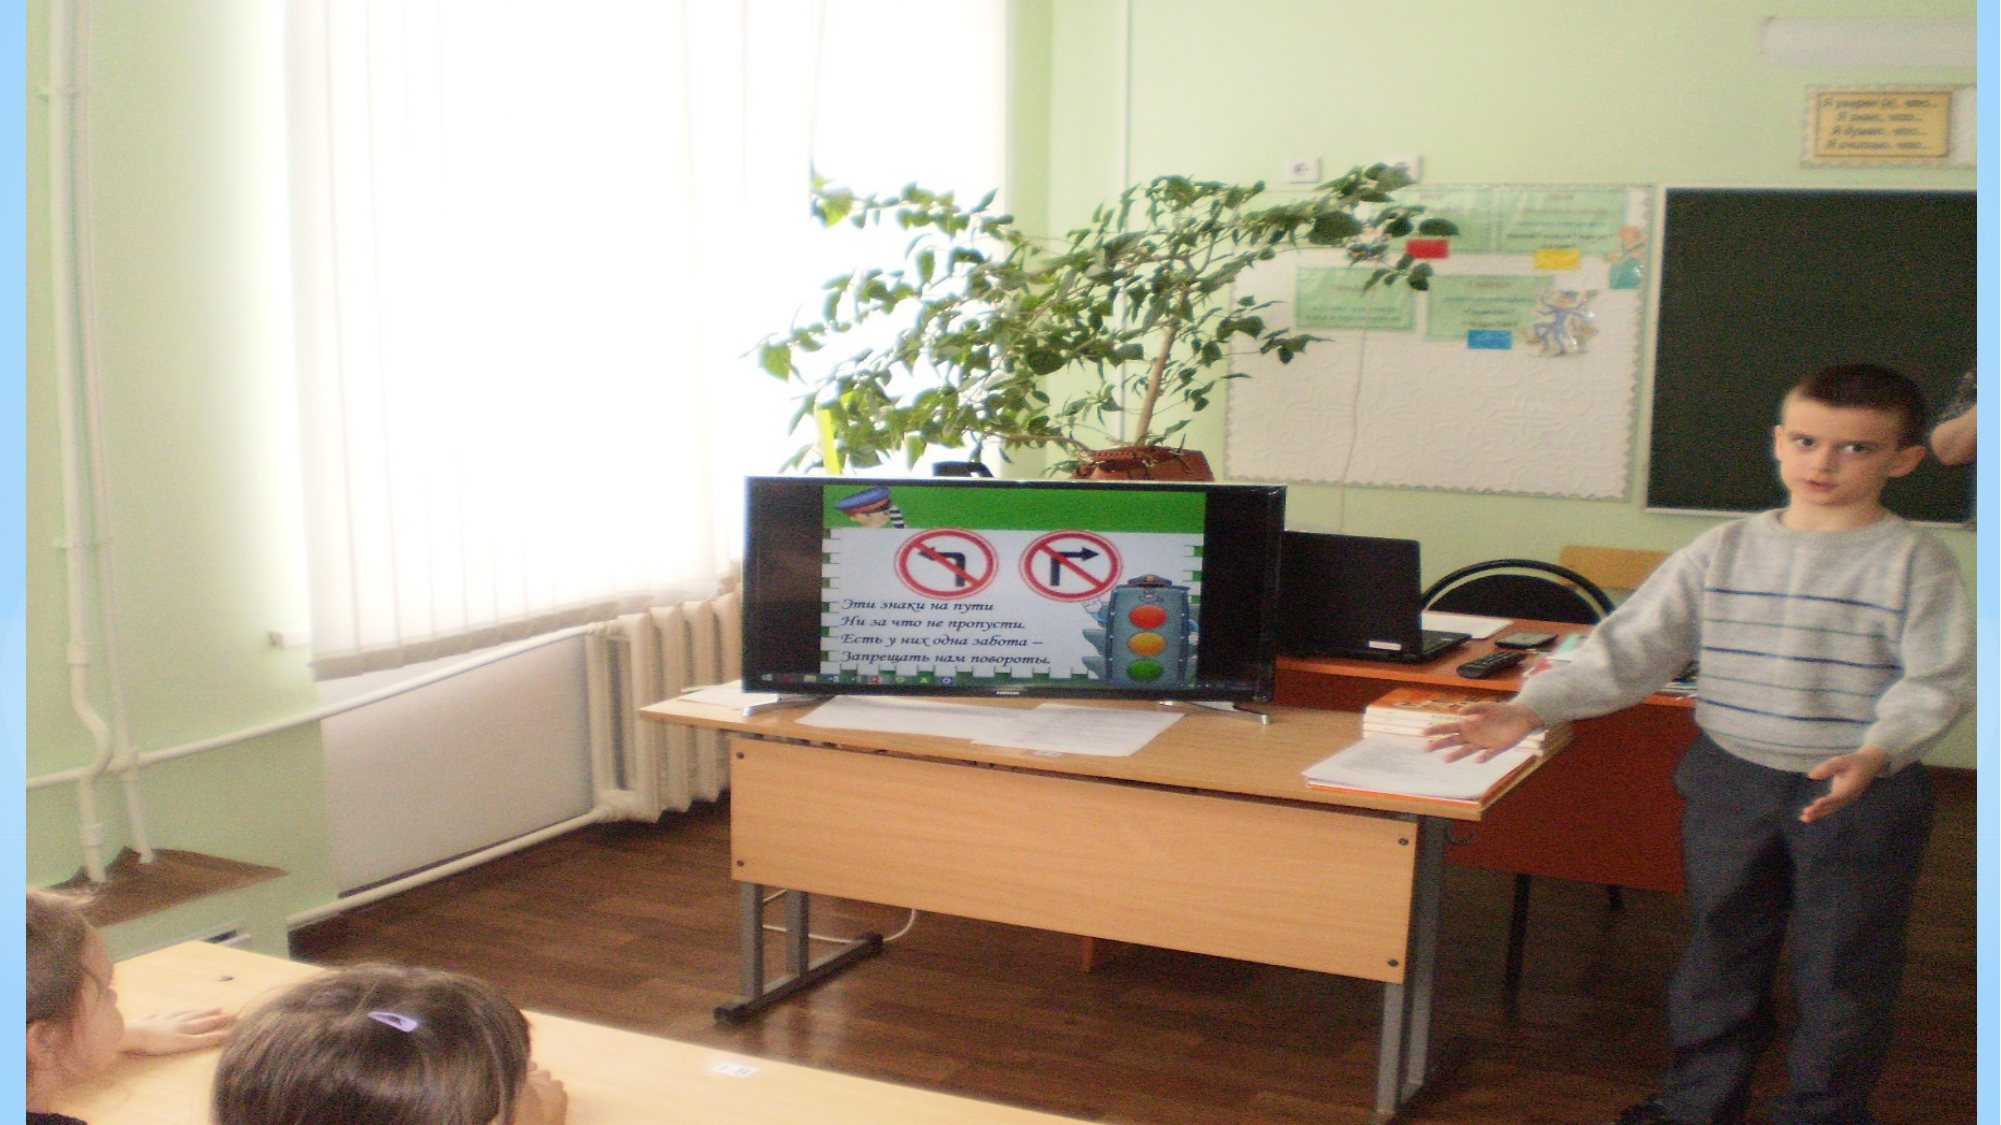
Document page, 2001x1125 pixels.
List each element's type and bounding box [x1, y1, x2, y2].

list [25, 0, 1978, 1125]
